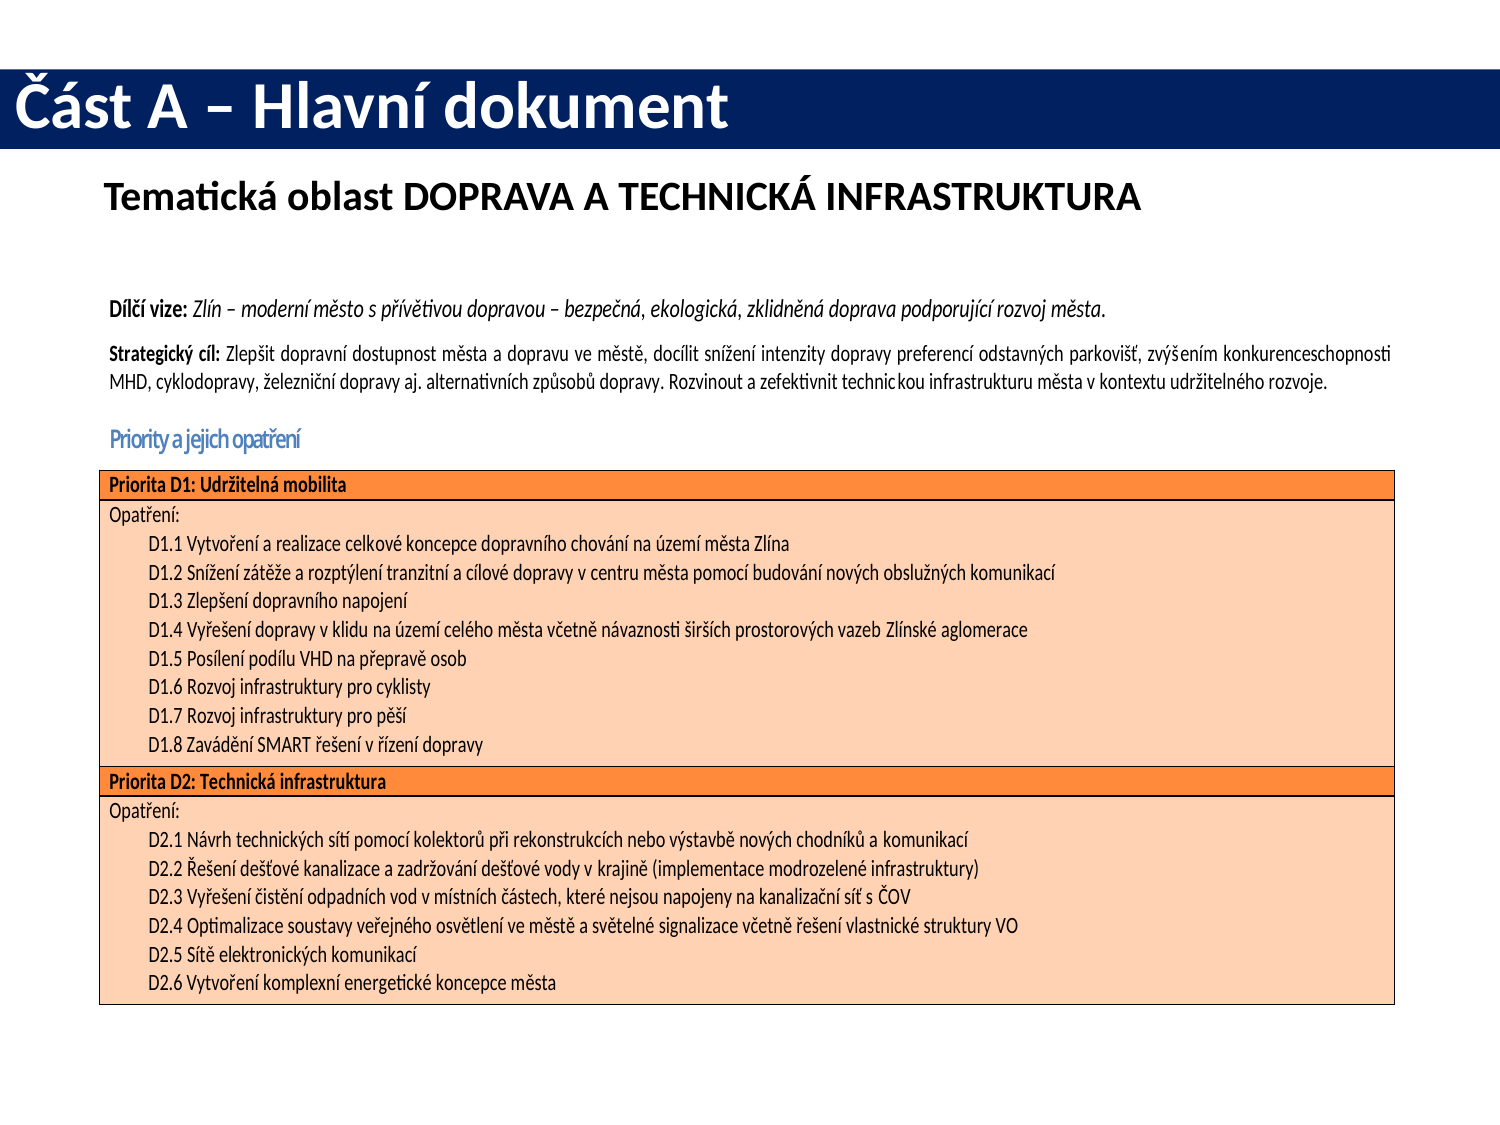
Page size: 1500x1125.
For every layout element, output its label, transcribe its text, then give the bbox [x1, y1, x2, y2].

title Část A – Hlavní dokument [0, 69, 1500, 149]
list Tematická oblast DOPRAVA A TECHNICKÁ INFRASTRUKTURA [88, 160, 1471, 1125]
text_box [98, 278, 1402, 1125]
